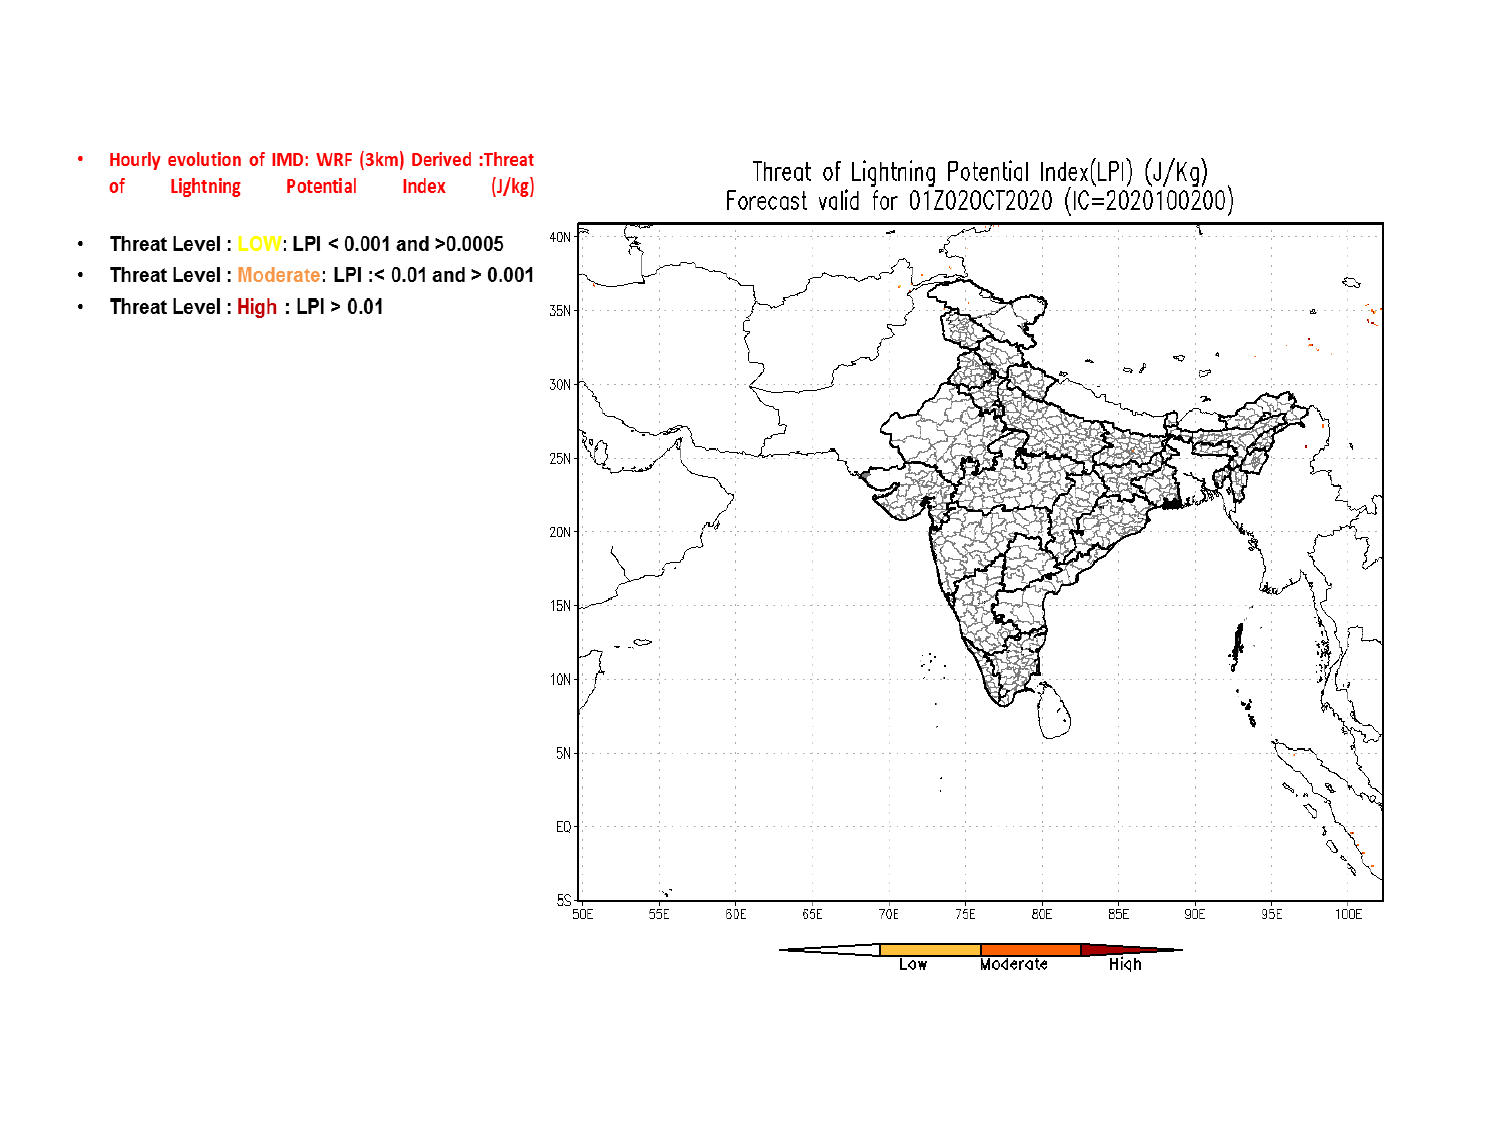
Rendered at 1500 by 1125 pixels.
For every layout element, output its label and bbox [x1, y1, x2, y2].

picture [74, 149, 1426, 976]
